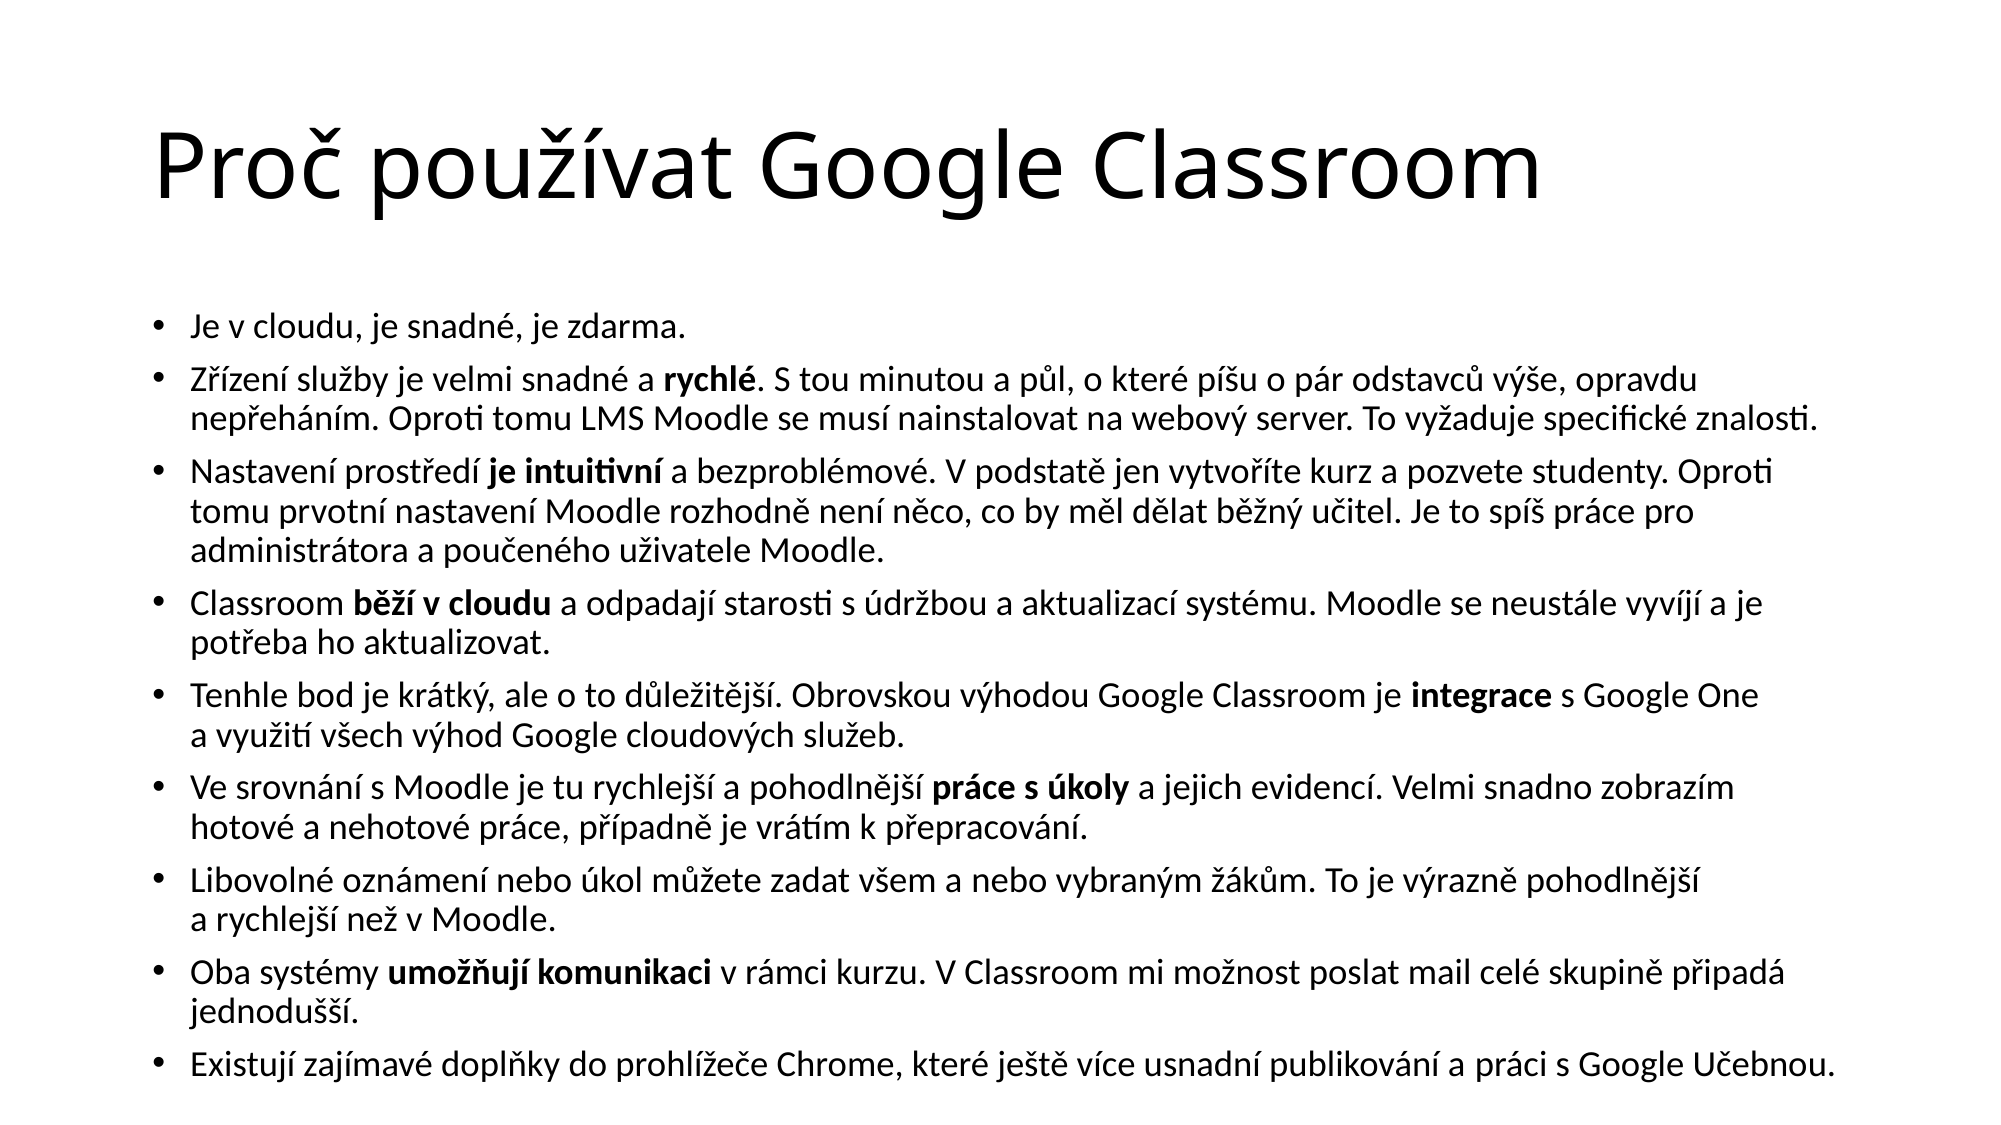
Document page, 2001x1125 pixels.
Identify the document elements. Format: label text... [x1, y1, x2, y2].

title Proč používat Google Classroom [137, 59, 1863, 278]
list Je v cloudu, je snadné, je zdarma. Zřízení služby je velmi snadné a rychlé. S tou minutou a půl, o které píšu o pár odstavců výše, opravdu nepřeháním. Oproti tomu LMS Moodle se musí nainstalovat na webový server. To vyžaduje specifické znalosti. Nastavení prostředí je intuitivní a bezproblémové. V podstatě jen vytvoříte kurz a pozvete studenty. Oproti tomu prvotní nastavení Moodle rozhodně není něco, co by měl dělat běžný učitel. Je to spíš práce pro administrátora a poučeného uživatele Moodle. Classroom běží v cloudu a odpadají starosti s údržbou a aktualizací systému. Moodle se neustále vyvíjí a je potřeba ho aktualizovat. Tenhle bod je krátký, ale o to důležitější. Obrovskou výhodou Google Classroom je integrace s Google One a využití všech výhod Google cloudových služeb. Ve srovnání s Moodle je tu rychlejší a pohodlnější práce s úkoly a jejich evidencí. Velmi snadno zobrazím hotové a nehotové práce, případně je vrátím k přepracování. Libovolné oznámení nebo úkol můžete zadat všem a nebo vybraným žákům. To je výrazně pohodlnější a rychlejší než v Moodle. Oba systémy umožňují komunikaci v rámci kurzu. V Classroom mi možnost poslat mail celé skupině připadá jednodušší. Existují zajímavé doplňky do prohlížeče Chrome, které ještě více usnadní publikování a práci s Google Učebnou. [137, 299, 1863, 1125]
